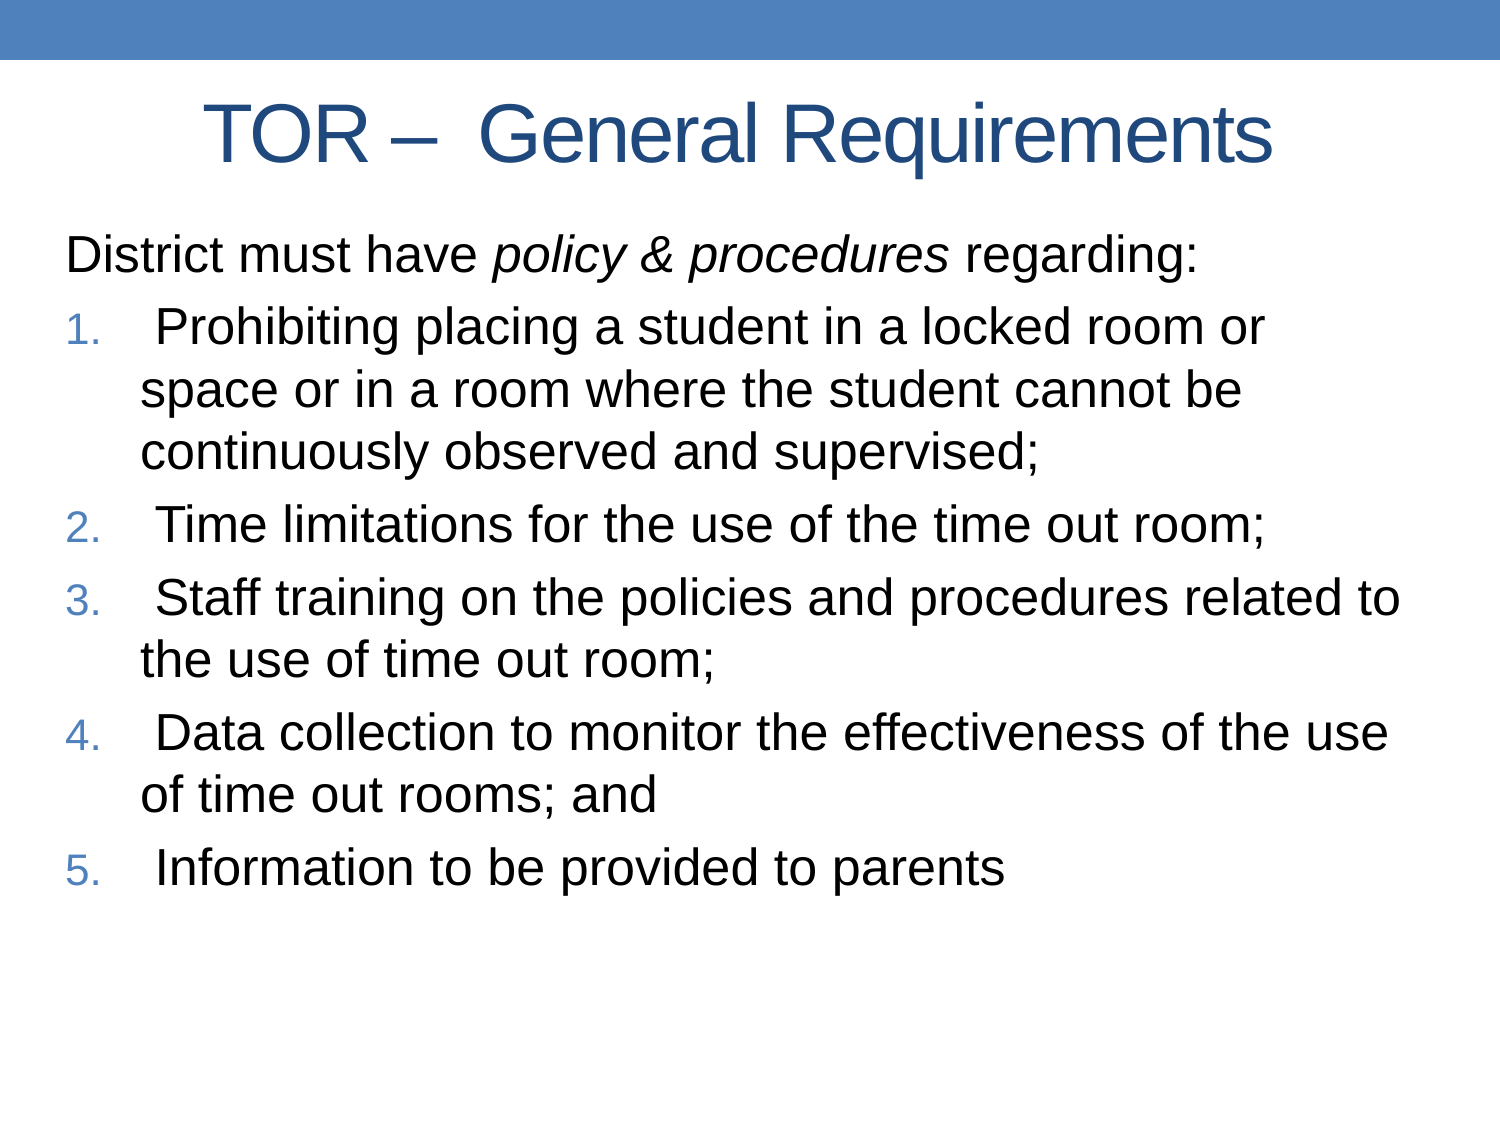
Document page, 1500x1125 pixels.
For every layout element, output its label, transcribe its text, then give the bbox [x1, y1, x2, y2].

list District must have policy & procedures regarding: Prohibiting placing a student in a locked room or space or in a room where the student cannot be continuously observed and supervised; Time limitations for the use of the time out room; Staff training on the policies and procedures related to the use of time out room; Data collection to monitor the effectiveness of the use of time out rooms; and Information to be provided to parents [50, 212, 1425, 1063]
title TOR – General Requirements [187, 45, 1313, 212]
